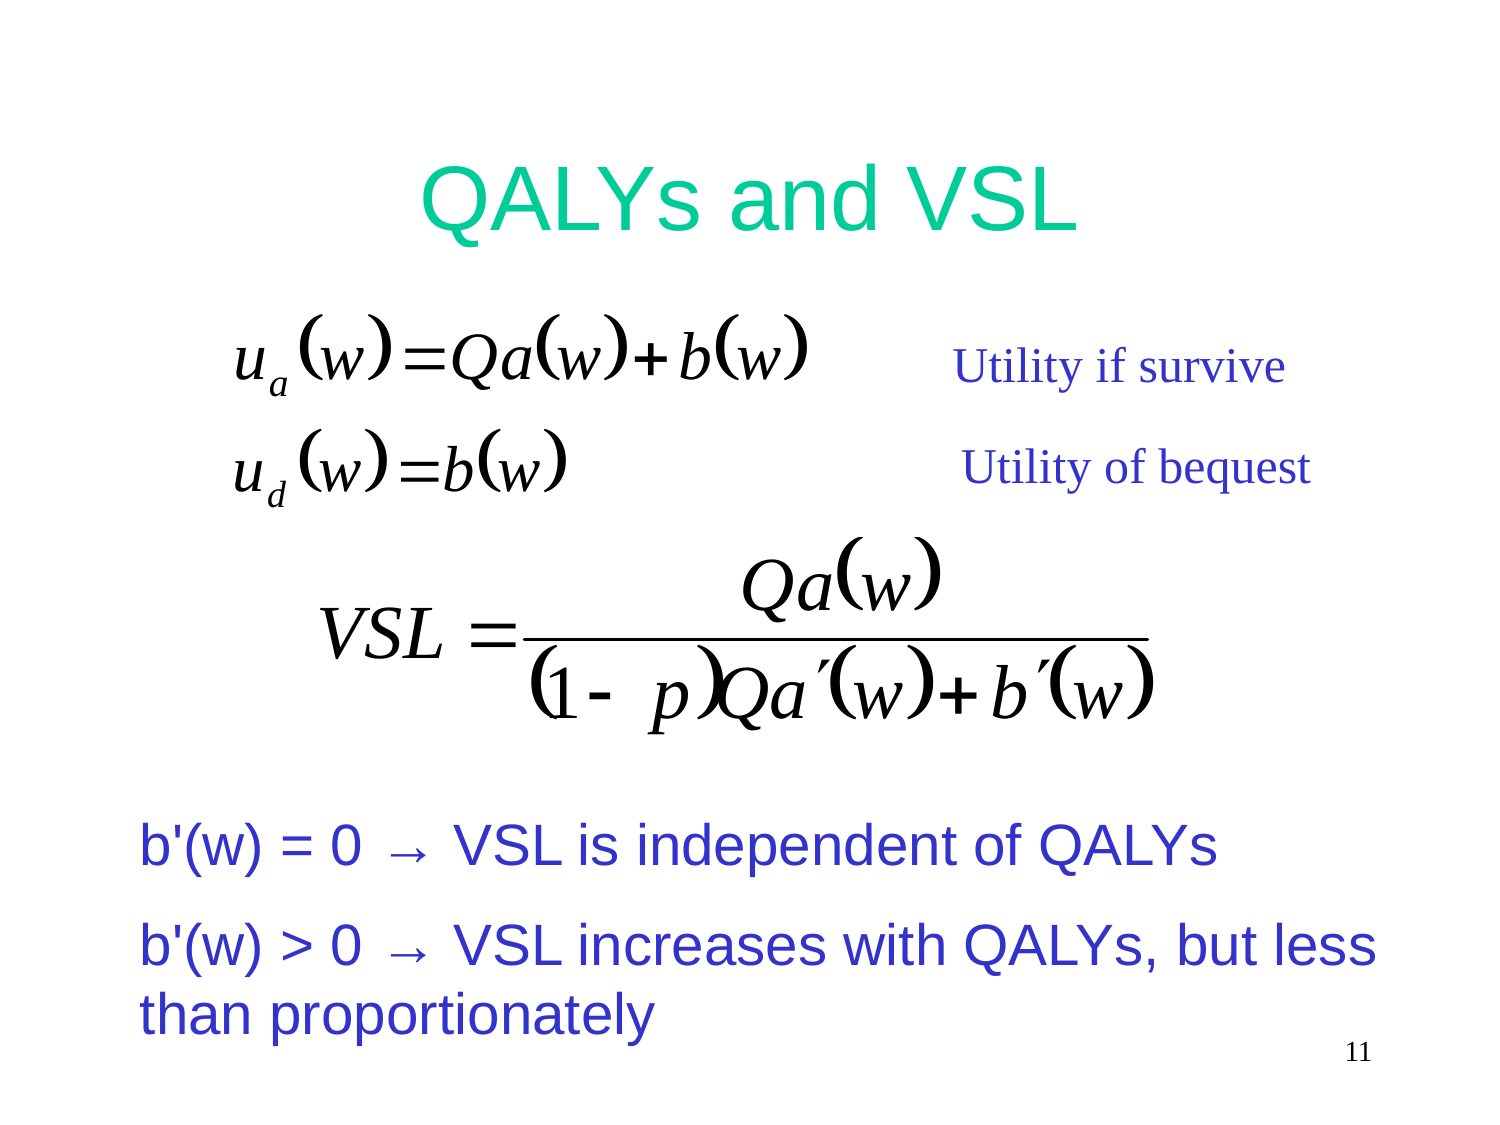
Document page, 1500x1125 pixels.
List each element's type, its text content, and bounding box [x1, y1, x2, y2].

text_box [312, 537, 1163, 749]
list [224, 426, 571, 524]
title QALYs and VSL [112, 99, 1388, 288]
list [224, 311, 813, 414]
text_box b'(w) = 0 → VSL is independent of QALYs b'(w) > 0 → VSL increases with QALYs, but less than proportionately [124, 800, 1400, 1054]
text_box Utility if survive [937, 324, 1325, 400]
slide_number 11 [1074, 1054, 1388, 1101]
text_box Utility of bequest [946, 426, 1334, 501]
